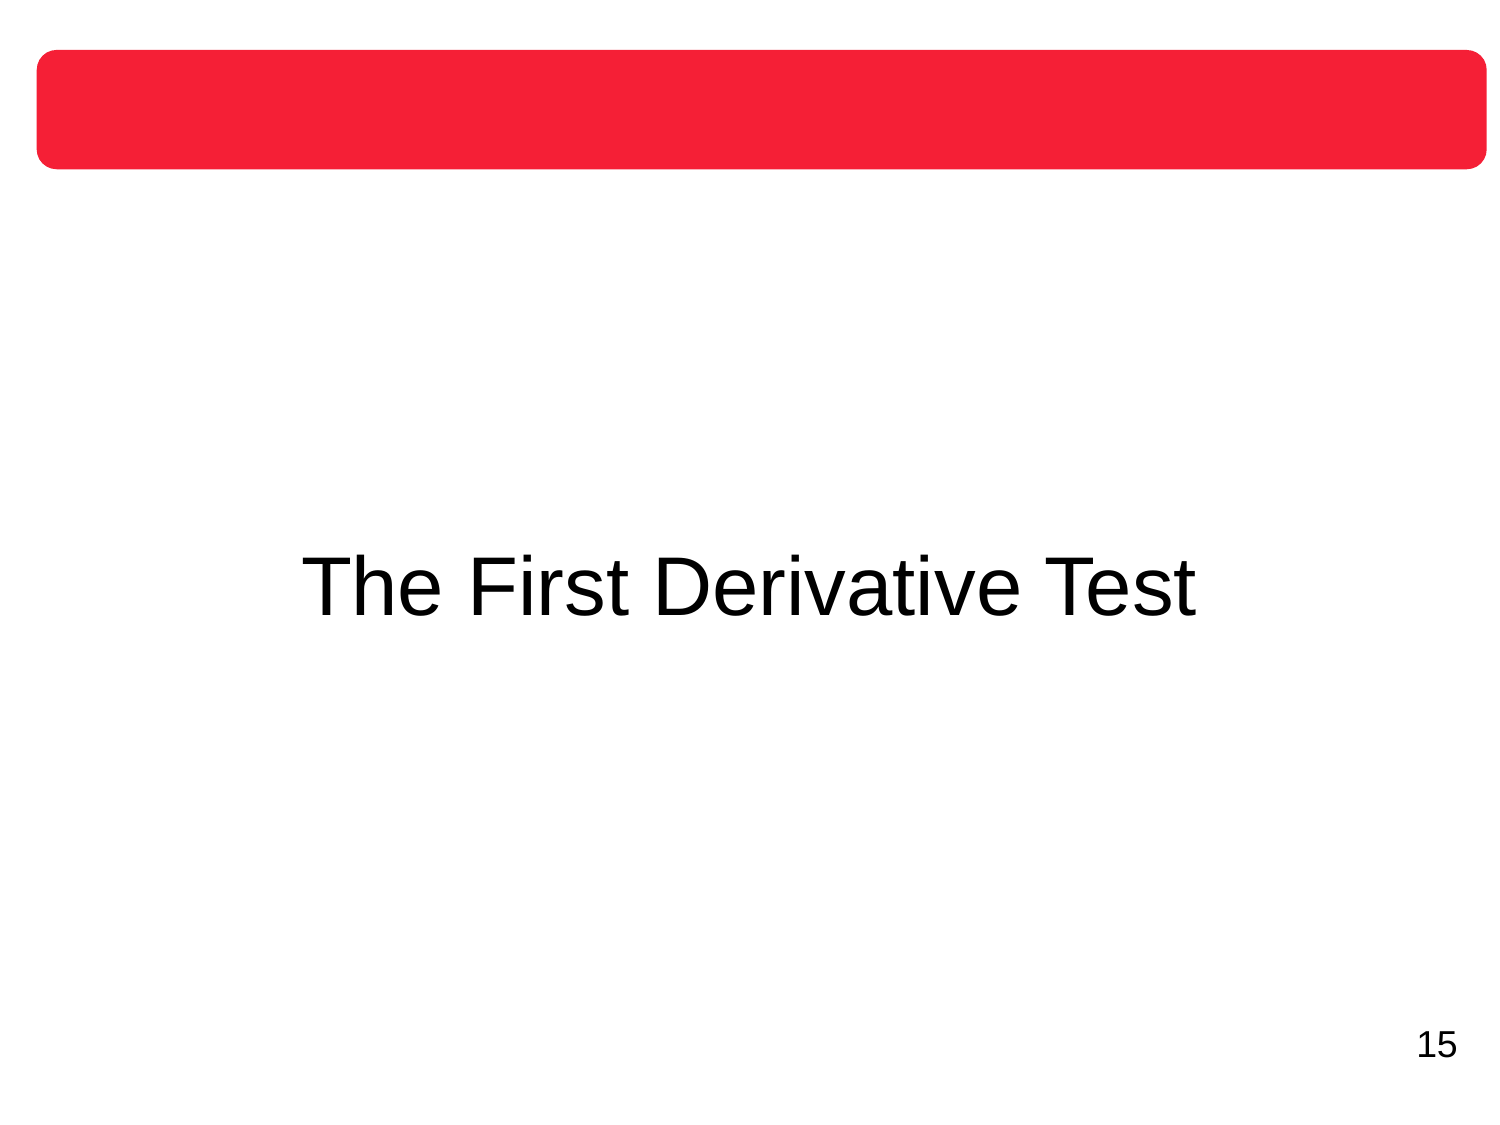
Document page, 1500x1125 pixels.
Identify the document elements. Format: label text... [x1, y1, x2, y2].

text_box The First Derivative Test [74, 524, 1425, 675]
